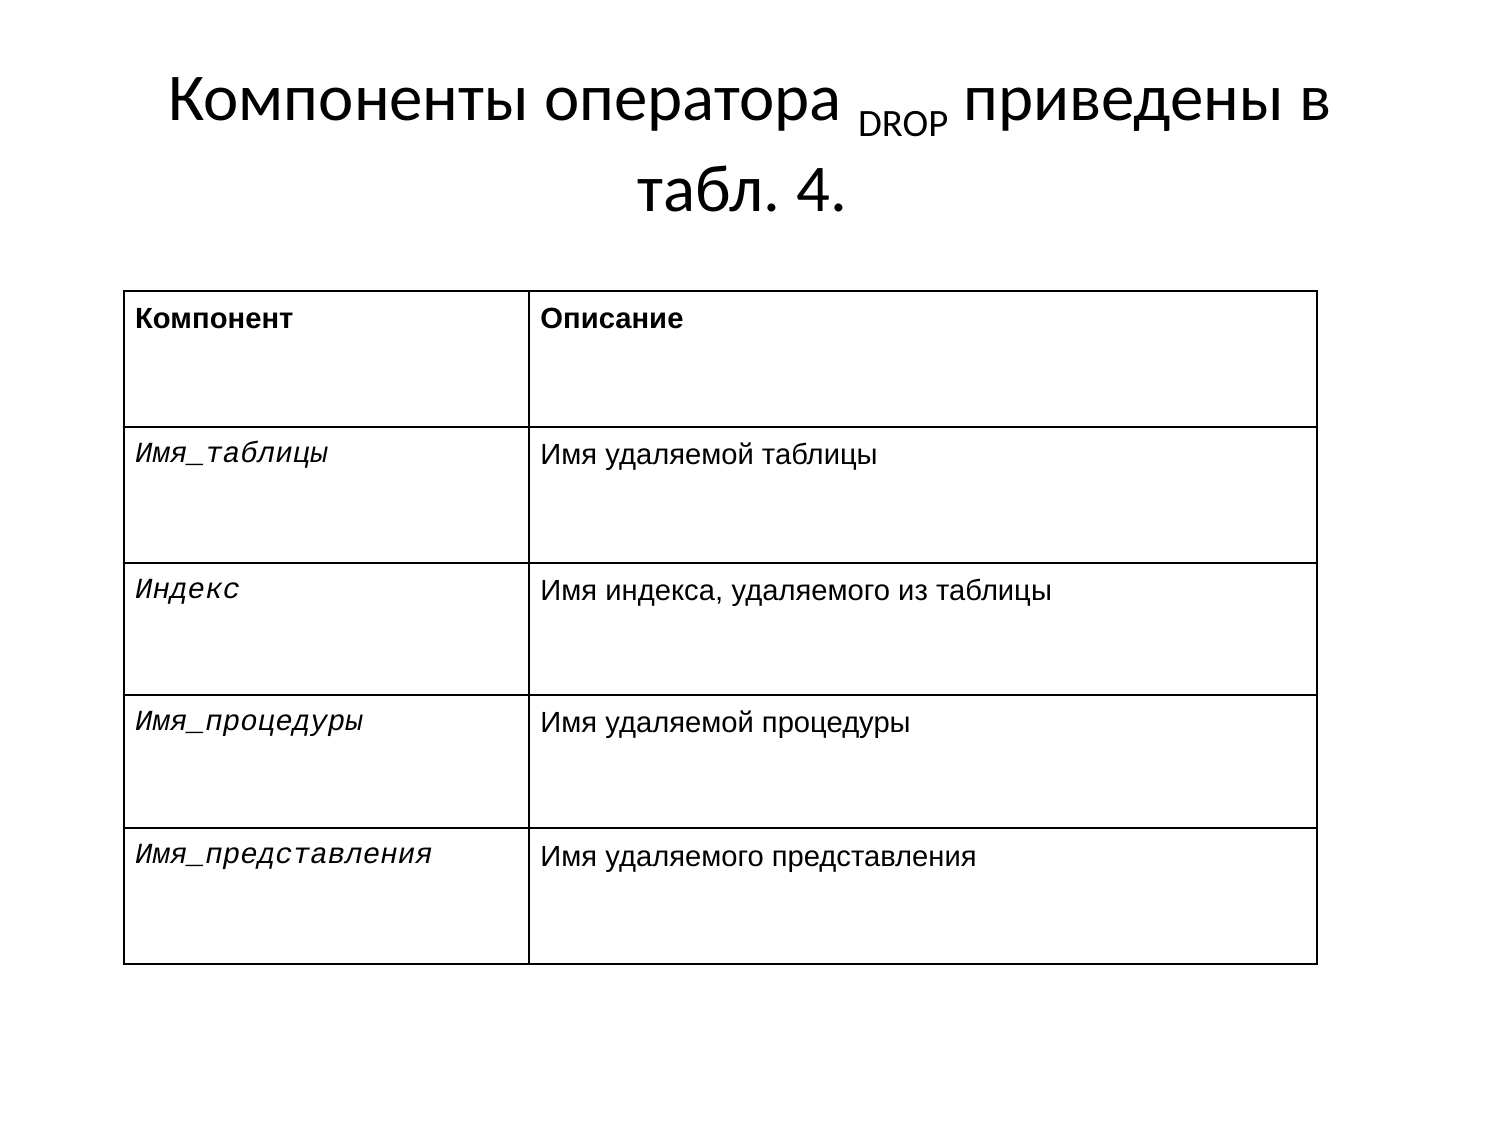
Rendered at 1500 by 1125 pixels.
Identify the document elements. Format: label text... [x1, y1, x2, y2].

table_cell Индекс [125, 564, 528, 694]
table_header Описание [530, 292, 1316, 426]
table_cell Имя_представления [125, 829, 528, 963]
table_cell Имя удаляемого представления [530, 829, 1316, 963]
table_cell Имя удаляемой таблицы [530, 428, 1316, 562]
table_header Компонент [125, 292, 528, 426]
table_cell Имя_таблицы [125, 428, 528, 562]
table_cell Имя удаляемой процедуры [530, 696, 1316, 827]
table_cell Имя индекса, удаляемого из таблицы [530, 564, 1316, 694]
table_cell Имя_процедуры [125, 696, 528, 827]
title Компоненты оператора DROP приведены в табл. 4. [75, 45, 1425, 233]
